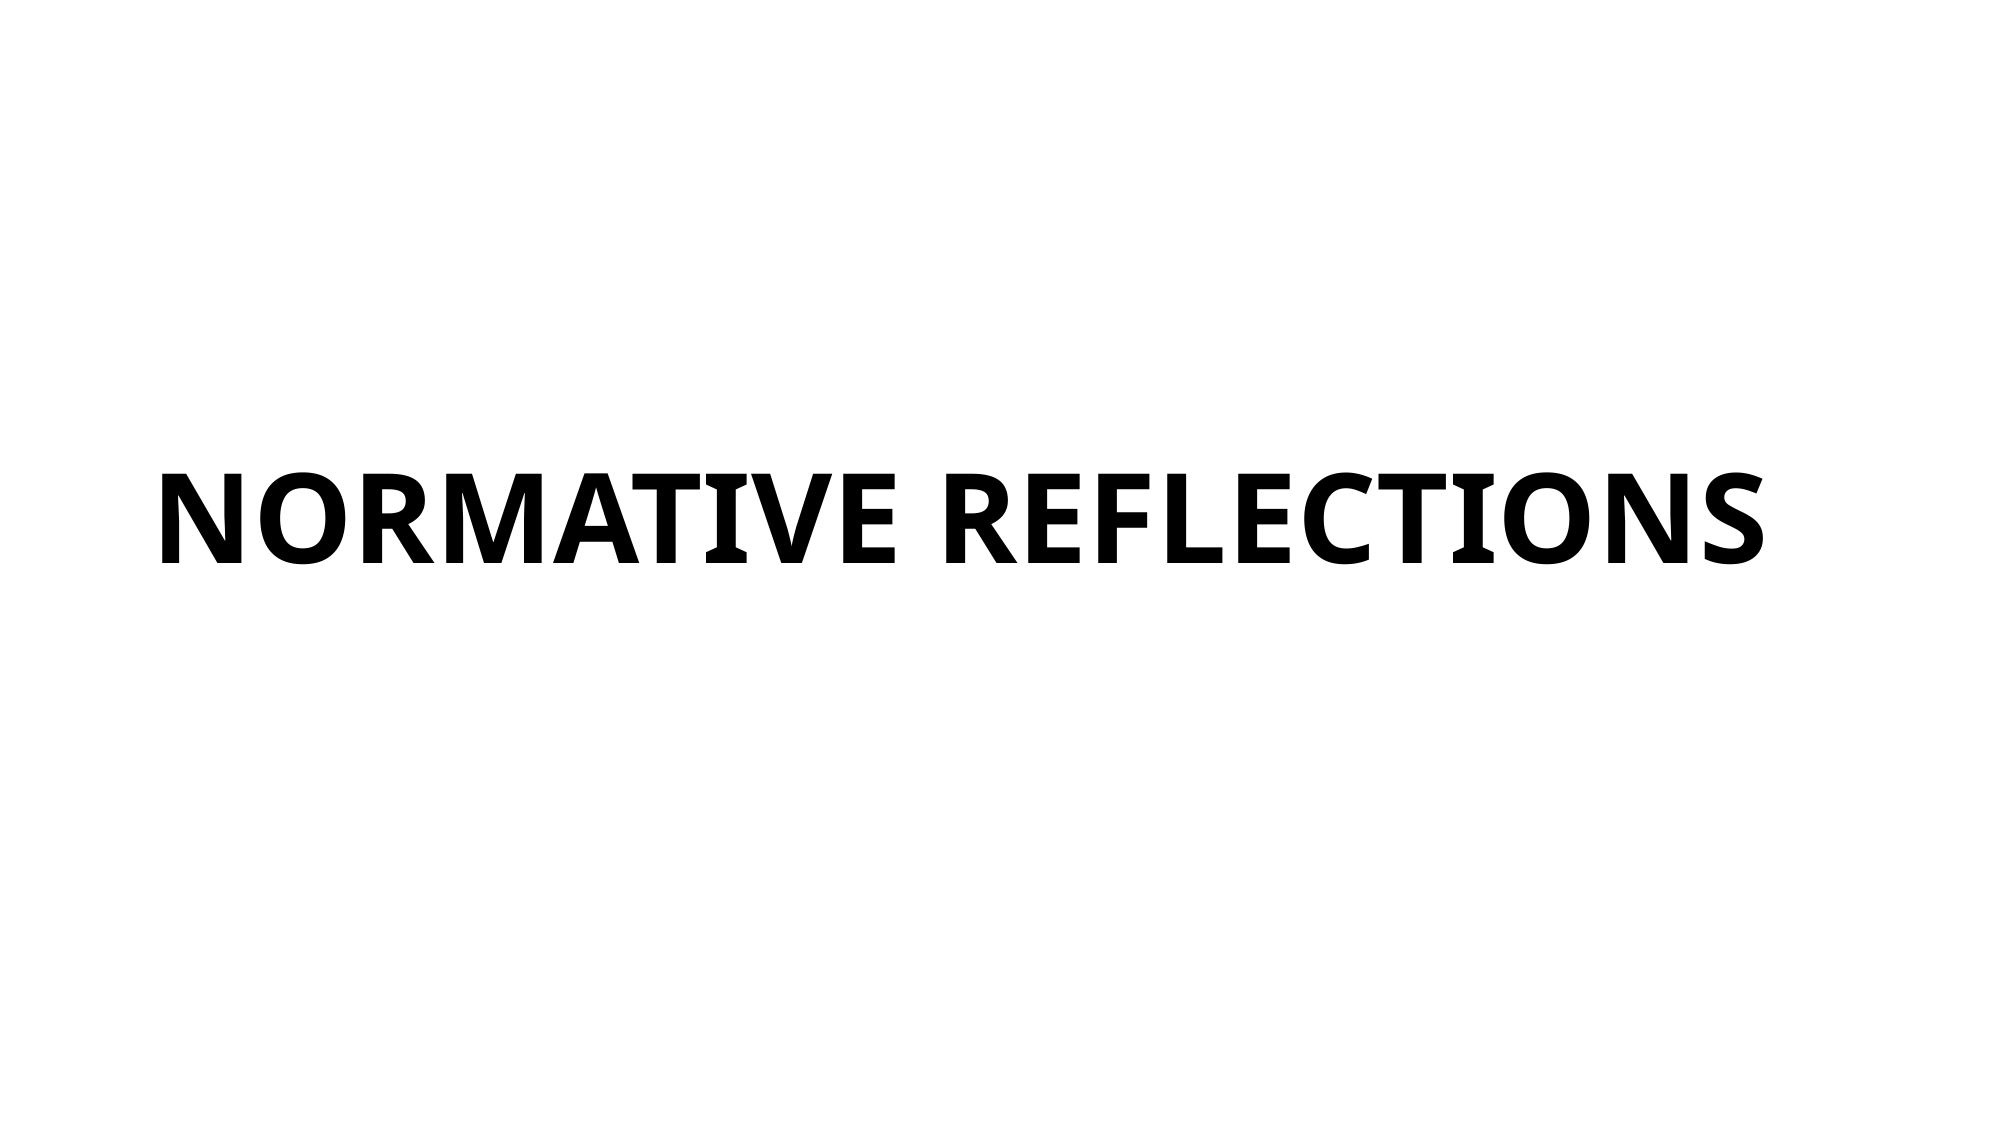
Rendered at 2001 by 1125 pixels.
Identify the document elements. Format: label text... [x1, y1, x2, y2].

title NORMATIVE REFLECTIONS [136, 280, 1862, 749]
